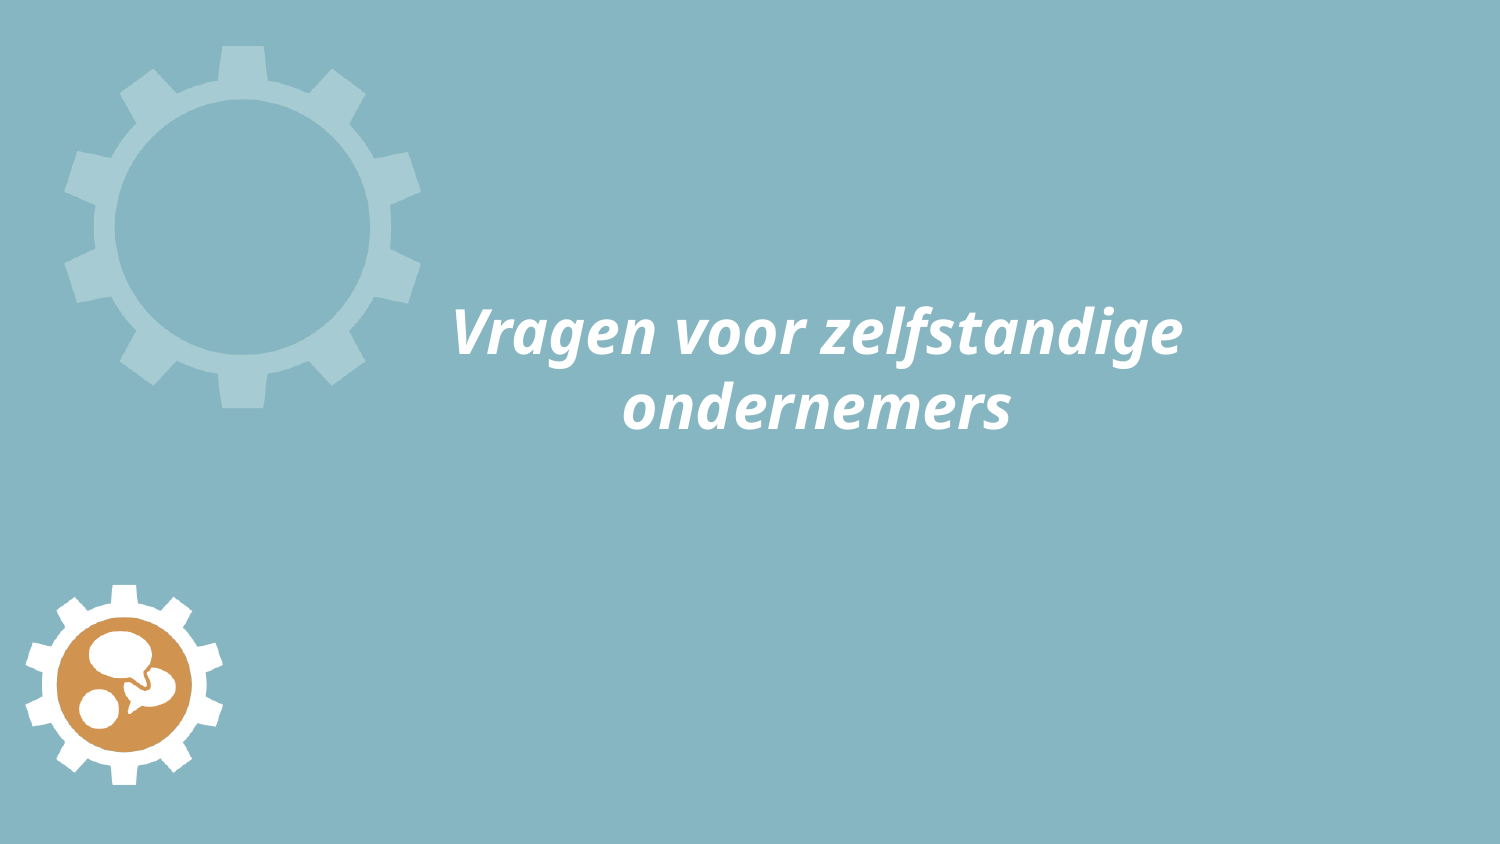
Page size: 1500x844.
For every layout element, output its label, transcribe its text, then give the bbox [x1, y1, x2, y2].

title Vragen voor zelfstandige ondernemers [245, 123, 1390, 610]
picture [0, 0, 1500, 844]
